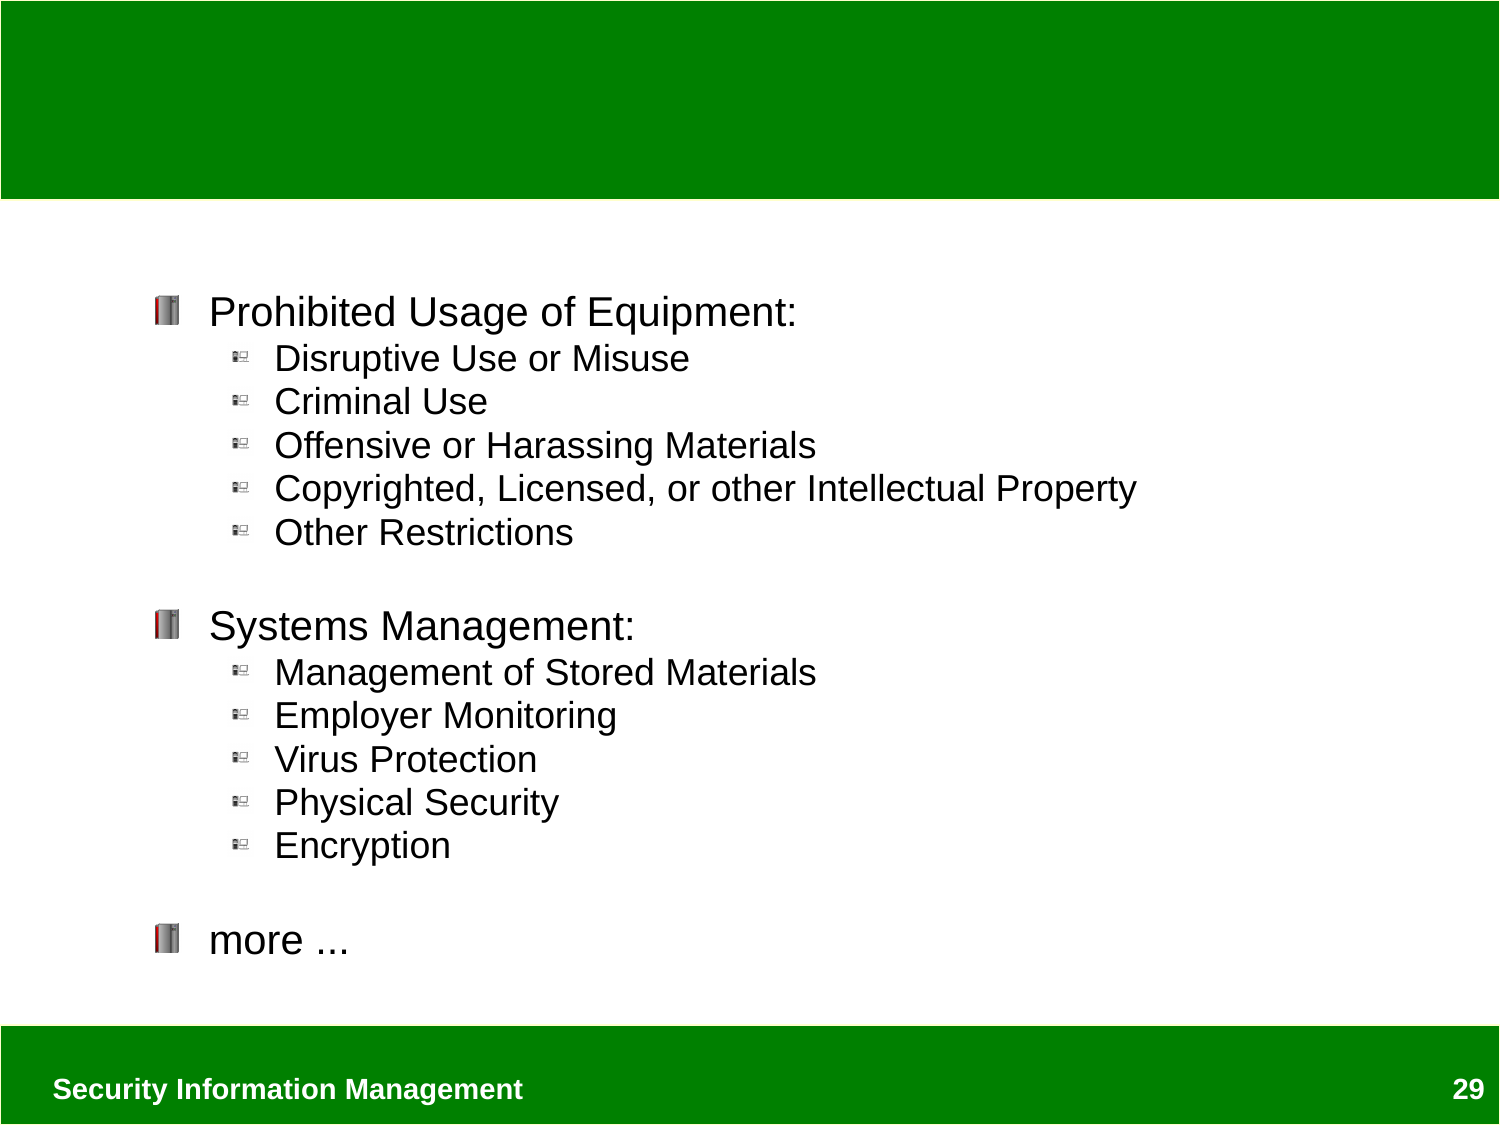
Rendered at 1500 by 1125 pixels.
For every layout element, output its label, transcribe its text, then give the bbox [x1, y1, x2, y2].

footer Security Information Management [37, 1025, 1000, 1113]
picture [152, 609, 182, 639]
picture [227, 429, 254, 456]
picture [227, 516, 254, 543]
picture [152, 295, 182, 325]
picture [227, 743, 254, 770]
picture [227, 342, 254, 370]
picture [227, 473, 254, 500]
picture [227, 386, 254, 413]
picture [227, 830, 254, 857]
slide_number 29 [1125, 1025, 1500, 1113]
picture [227, 656, 254, 683]
picture [227, 700, 254, 727]
list Prohibited Usage of Equipment: Disruptive Use or Misuse Criminal Use Offensive or Harassing Materials Copyrighted, Licensed, or other Intellectual Property Other Restrictions Systems Management: Management of Stored Materials Employer Monitoring Virus Protection Physical Security Encryption more ... [137, 287, 1413, 1038]
picture [227, 787, 254, 814]
picture [152, 923, 182, 953]
